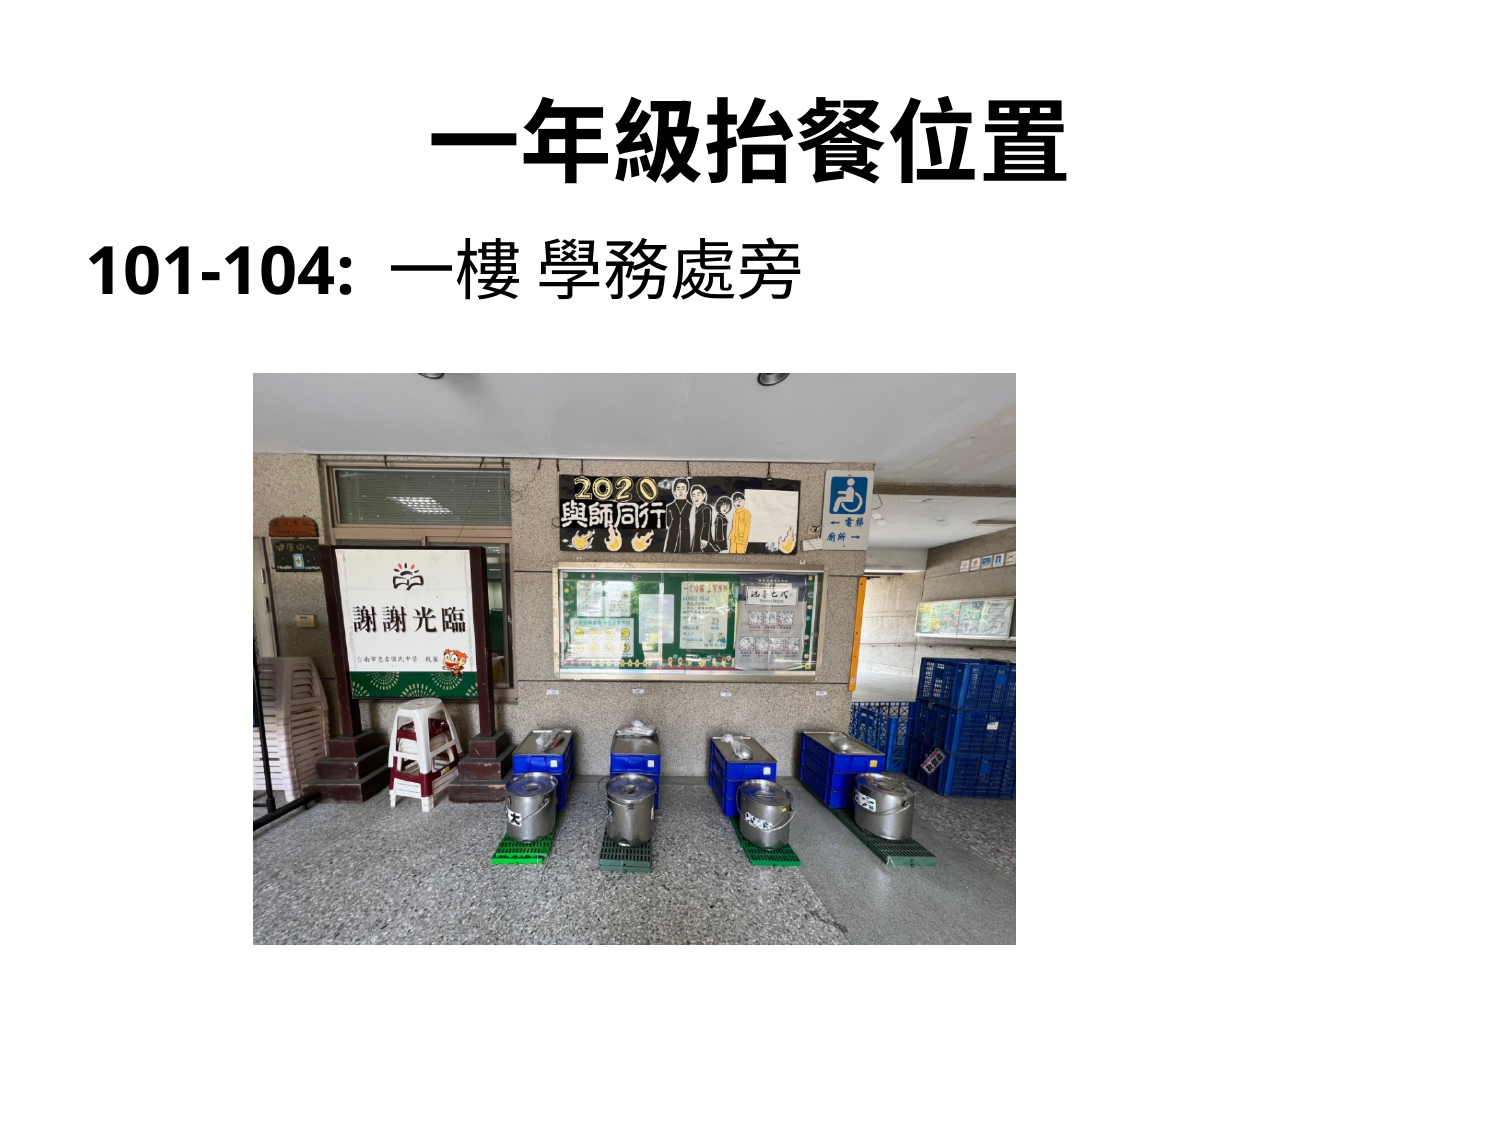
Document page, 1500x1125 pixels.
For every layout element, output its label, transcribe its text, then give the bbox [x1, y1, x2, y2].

list 101-104: 一樓 學務處旁 [53, 219, 1404, 963]
picture [253, 373, 1016, 946]
title 一年級抬餐位置 [75, 45, 1425, 233]
